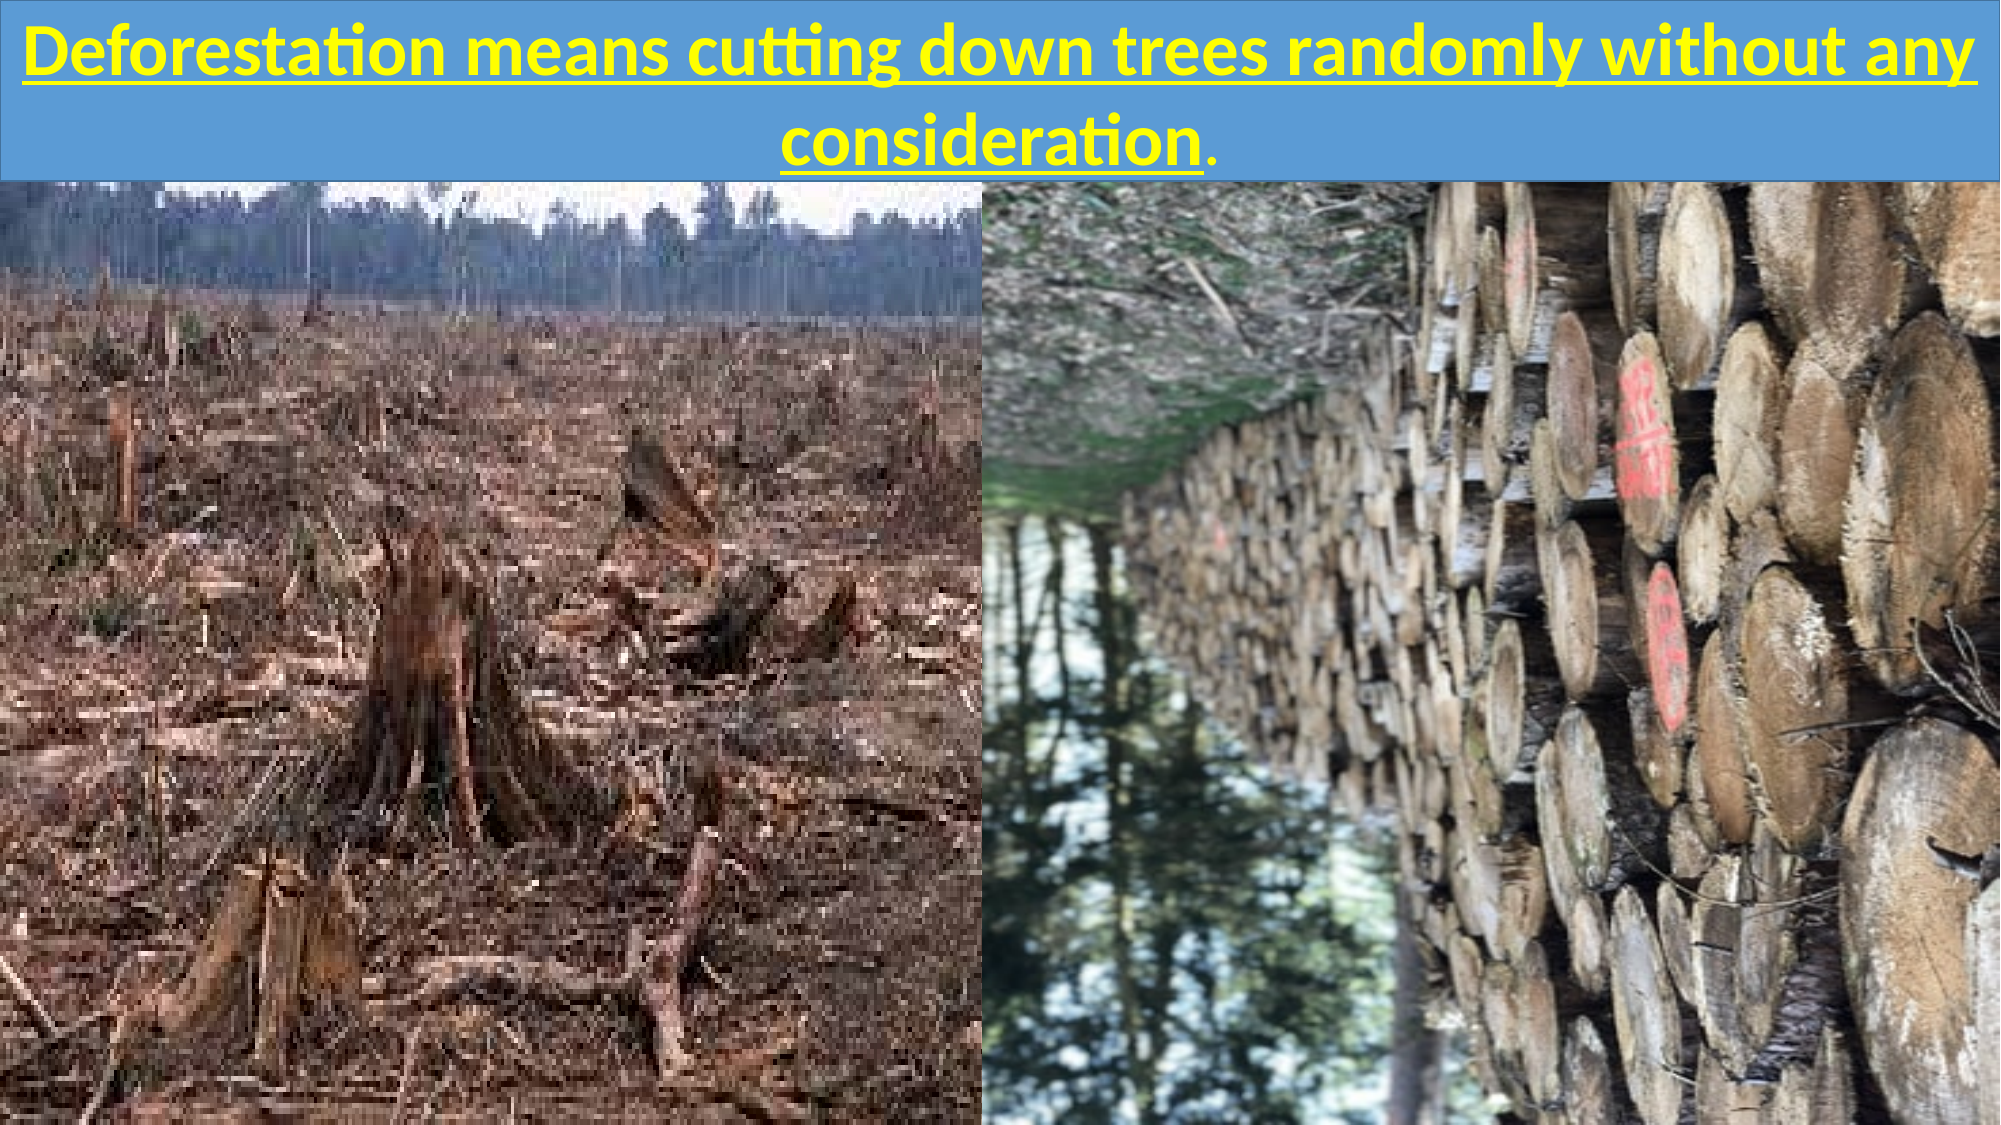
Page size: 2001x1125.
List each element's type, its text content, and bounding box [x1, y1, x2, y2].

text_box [0, 181, 2000, 1125]
text_box Deforestation means cutting down trees randomly without any consideration. [0, 0, 2000, 181]
